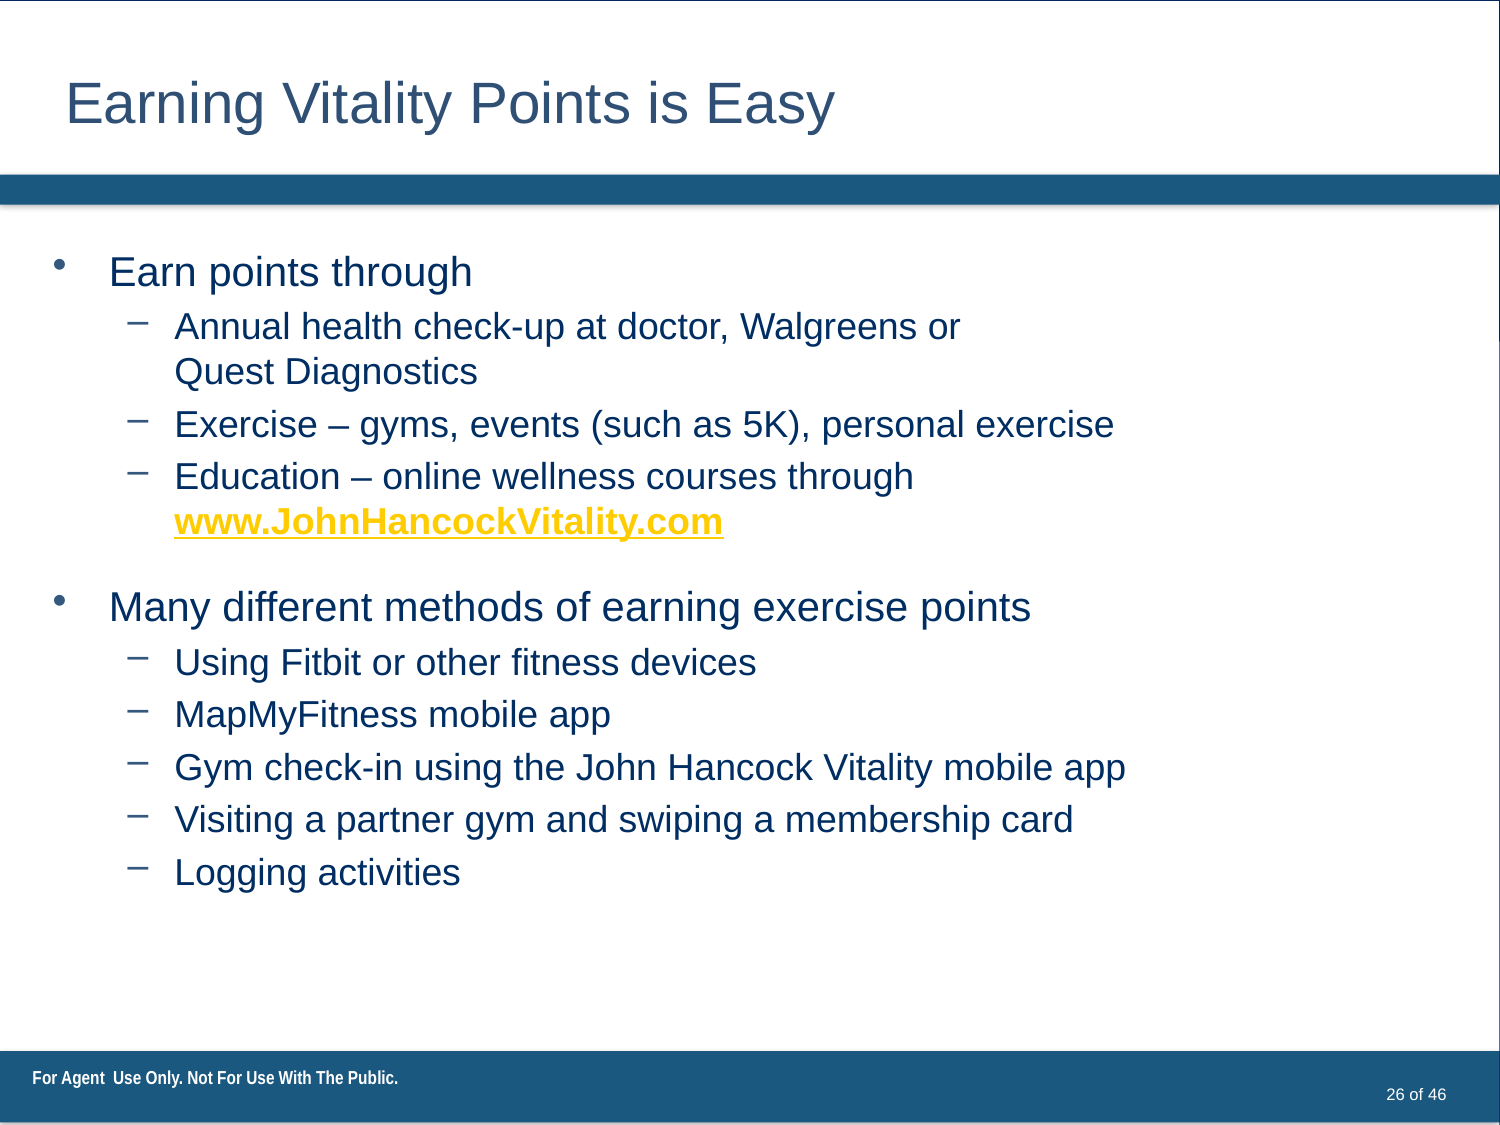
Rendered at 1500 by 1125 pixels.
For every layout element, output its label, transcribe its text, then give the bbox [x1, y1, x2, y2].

title Earning Vitality Points is Easy [50, 37, 1163, 163]
list Earn points through Annual health check-up at doctor, Walgreens or Quest Diagnostics Exercise – gyms, events (such as 5K), personal exercise Education – online wellness courses through www.JohnHancockVitality.com Many different methods of earning exercise points Using Fitbit or other fitness devices MapMyFitness mobile app Gym check-in using the John Hancock Vitality mobile app Visiting a partner gym and swiping a membership card Logging activities [37, 237, 1450, 1038]
